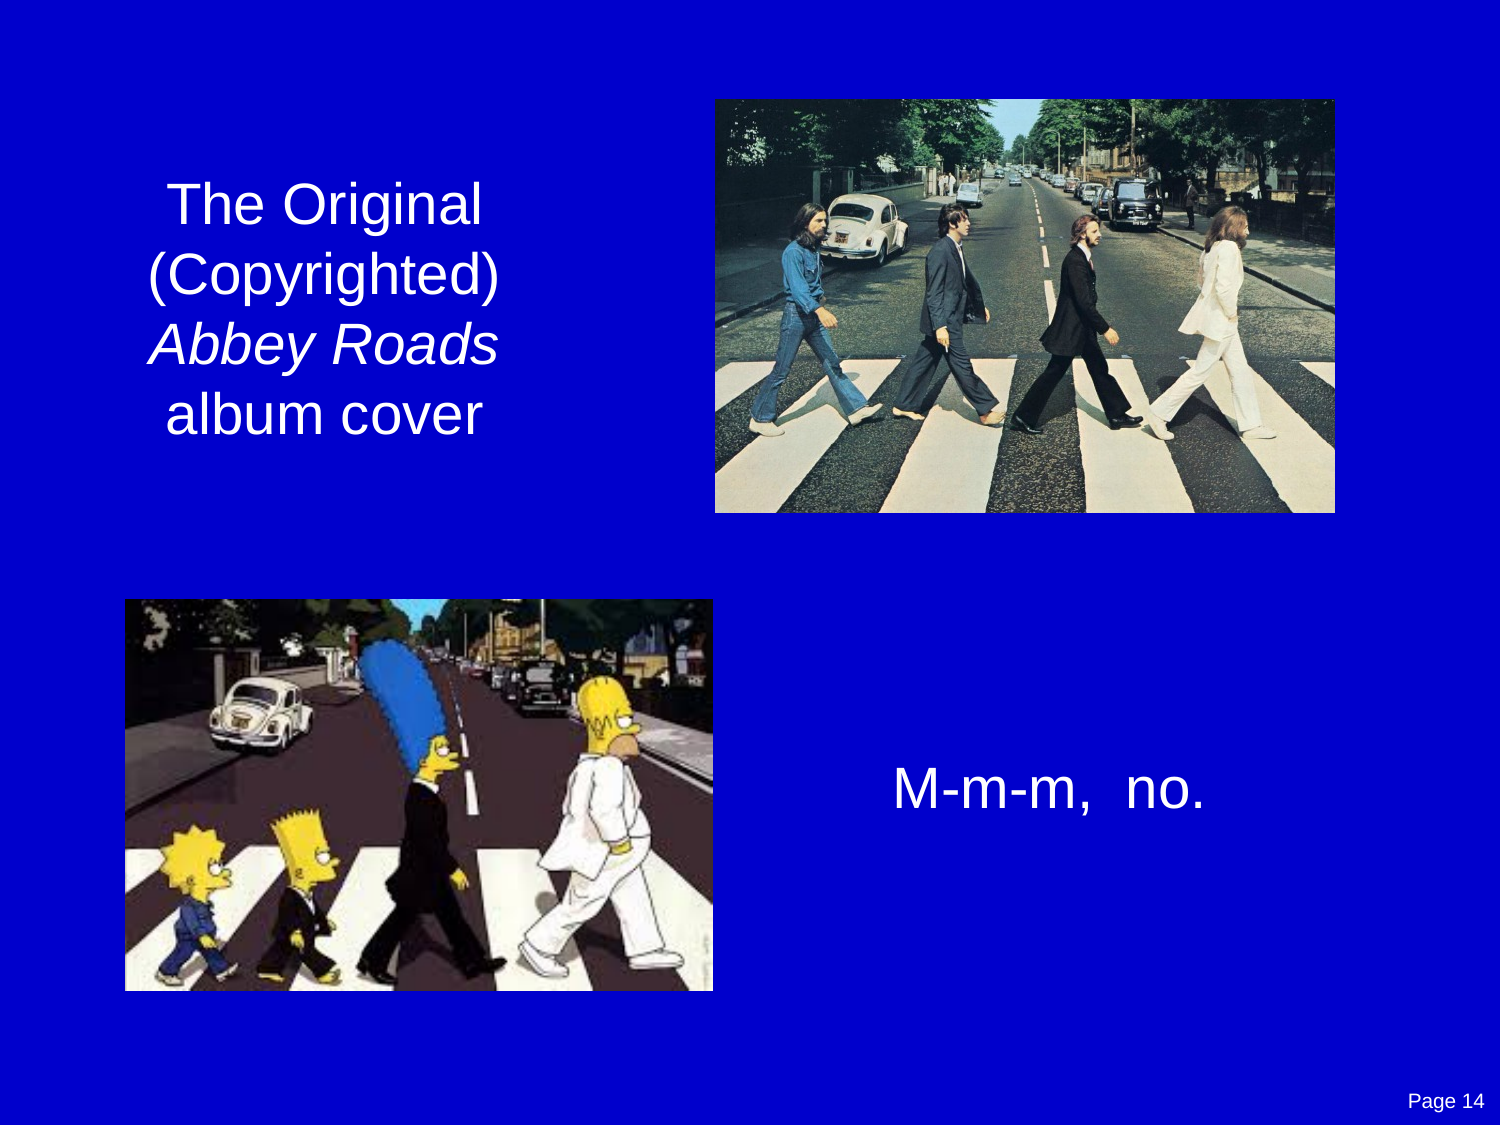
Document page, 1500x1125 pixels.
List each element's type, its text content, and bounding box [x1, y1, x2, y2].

slide_number Page 14 [1337, 1074, 1500, 1125]
title The Original (Copyrighted) Abbey Roads album cover [37, 99, 613, 513]
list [715, 99, 1335, 513]
text_box M-m-m, no. [762, 578, 1338, 991]
picture [124, 599, 713, 992]
